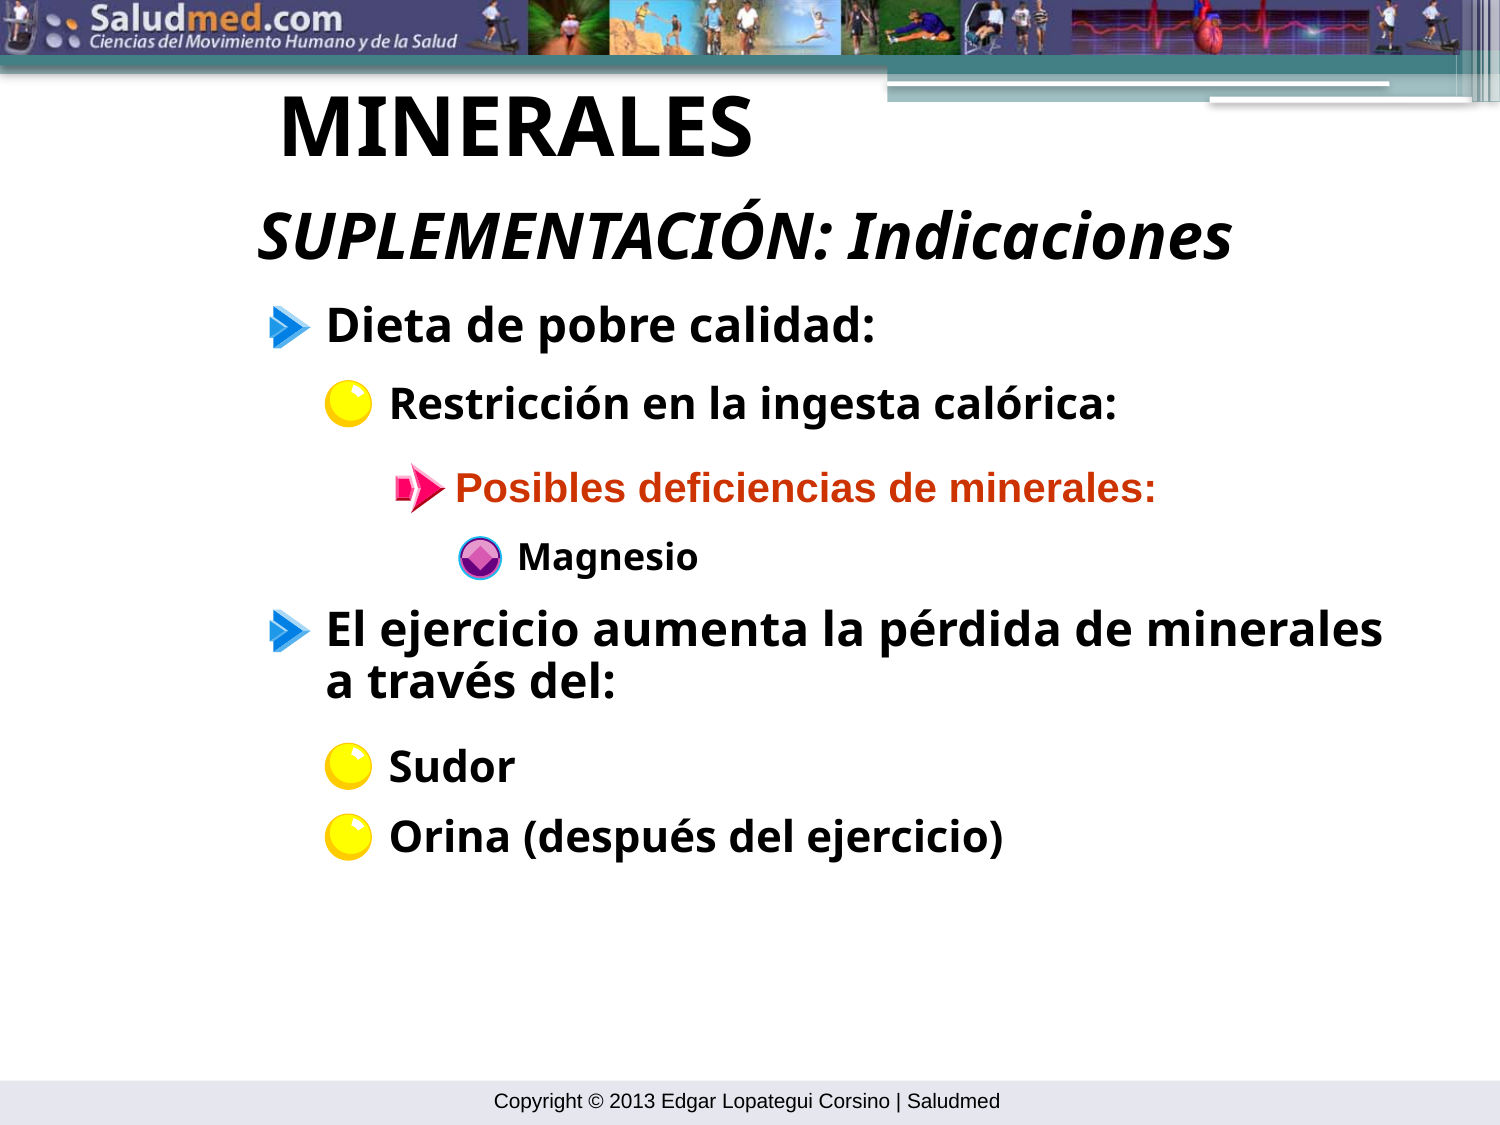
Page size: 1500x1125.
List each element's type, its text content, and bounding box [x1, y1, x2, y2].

picture [269, 609, 311, 653]
picture [324, 813, 373, 861]
picture [324, 379, 373, 428]
text_box Orina (después del ejercicio) [373, 801, 1424, 870]
text_box SUPLEMENTACIÓN: Indicaciones [242, 212, 1500, 256]
text_box Restricción en la ingesta calórica: [373, 368, 1424, 436]
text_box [458, 535, 503, 581]
picture [0, 0, 1460, 55]
text_box Dieta de pobre calidad: [310, 294, 1416, 361]
text_box Magnesio [502, 530, 1412, 586]
text_box Posibles deficiencias de minerales: [448, 463, 1412, 519]
picture [269, 305, 311, 349]
picture [324, 742, 373, 791]
text_box MINERALES [262, 72, 1447, 173]
text_box Sudor [373, 730, 1424, 799]
text_box El ejercicio aumenta la pérdida de minerales a través del: [310, 597, 1416, 716]
picture [395, 462, 446, 514]
